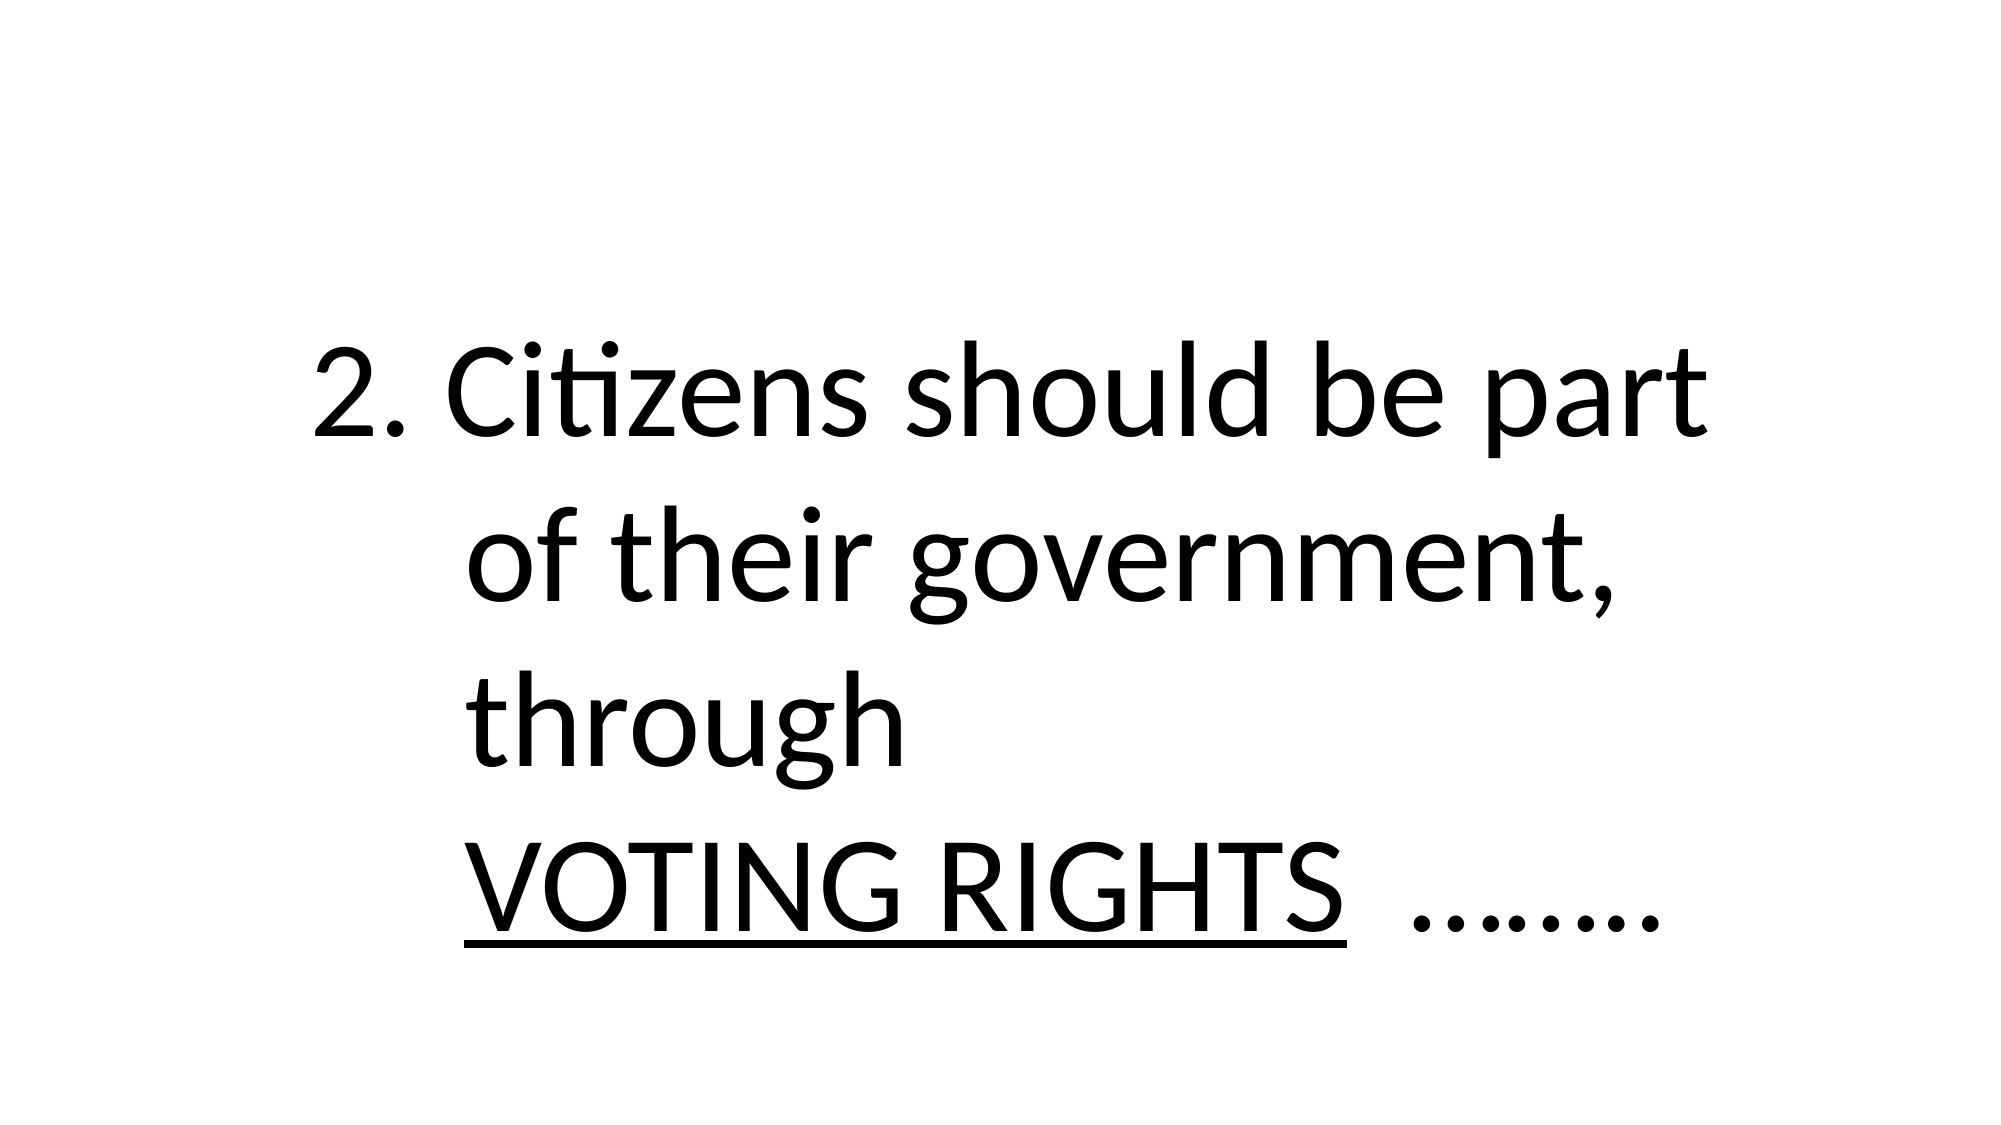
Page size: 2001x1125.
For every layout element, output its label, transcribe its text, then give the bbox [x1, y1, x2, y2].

text_box 2. Citizens should be part of their government, through VOTING RIGHTS …….. [294, 291, 1728, 966]
